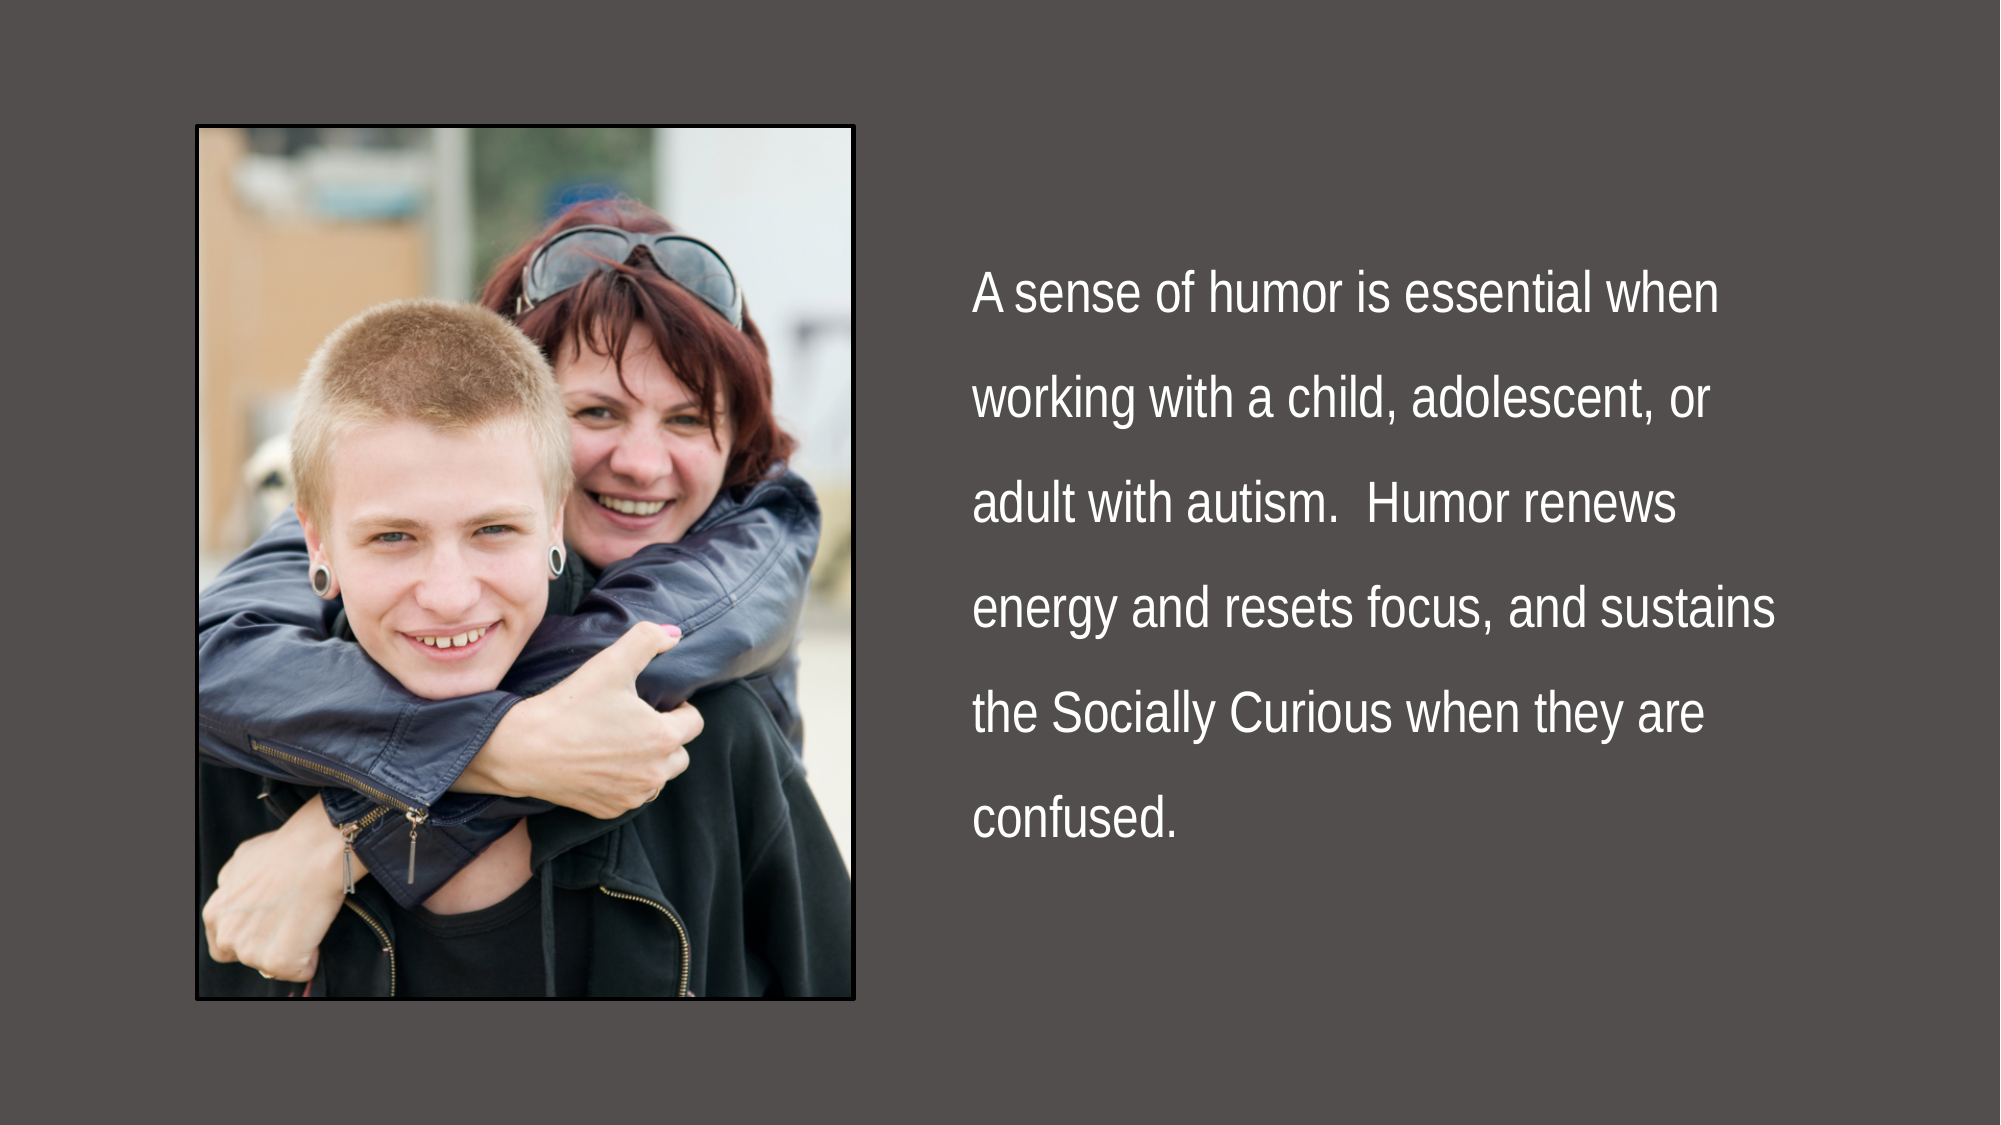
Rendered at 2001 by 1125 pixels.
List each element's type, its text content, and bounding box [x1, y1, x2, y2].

text_box A sense of humor is essential when working with a child, adolescent, or adult with autism. Humor renews energy and resets focus, and sustains the Socially Curious when they are confused. [957, 211, 1818, 856]
picture [199, 128, 852, 997]
